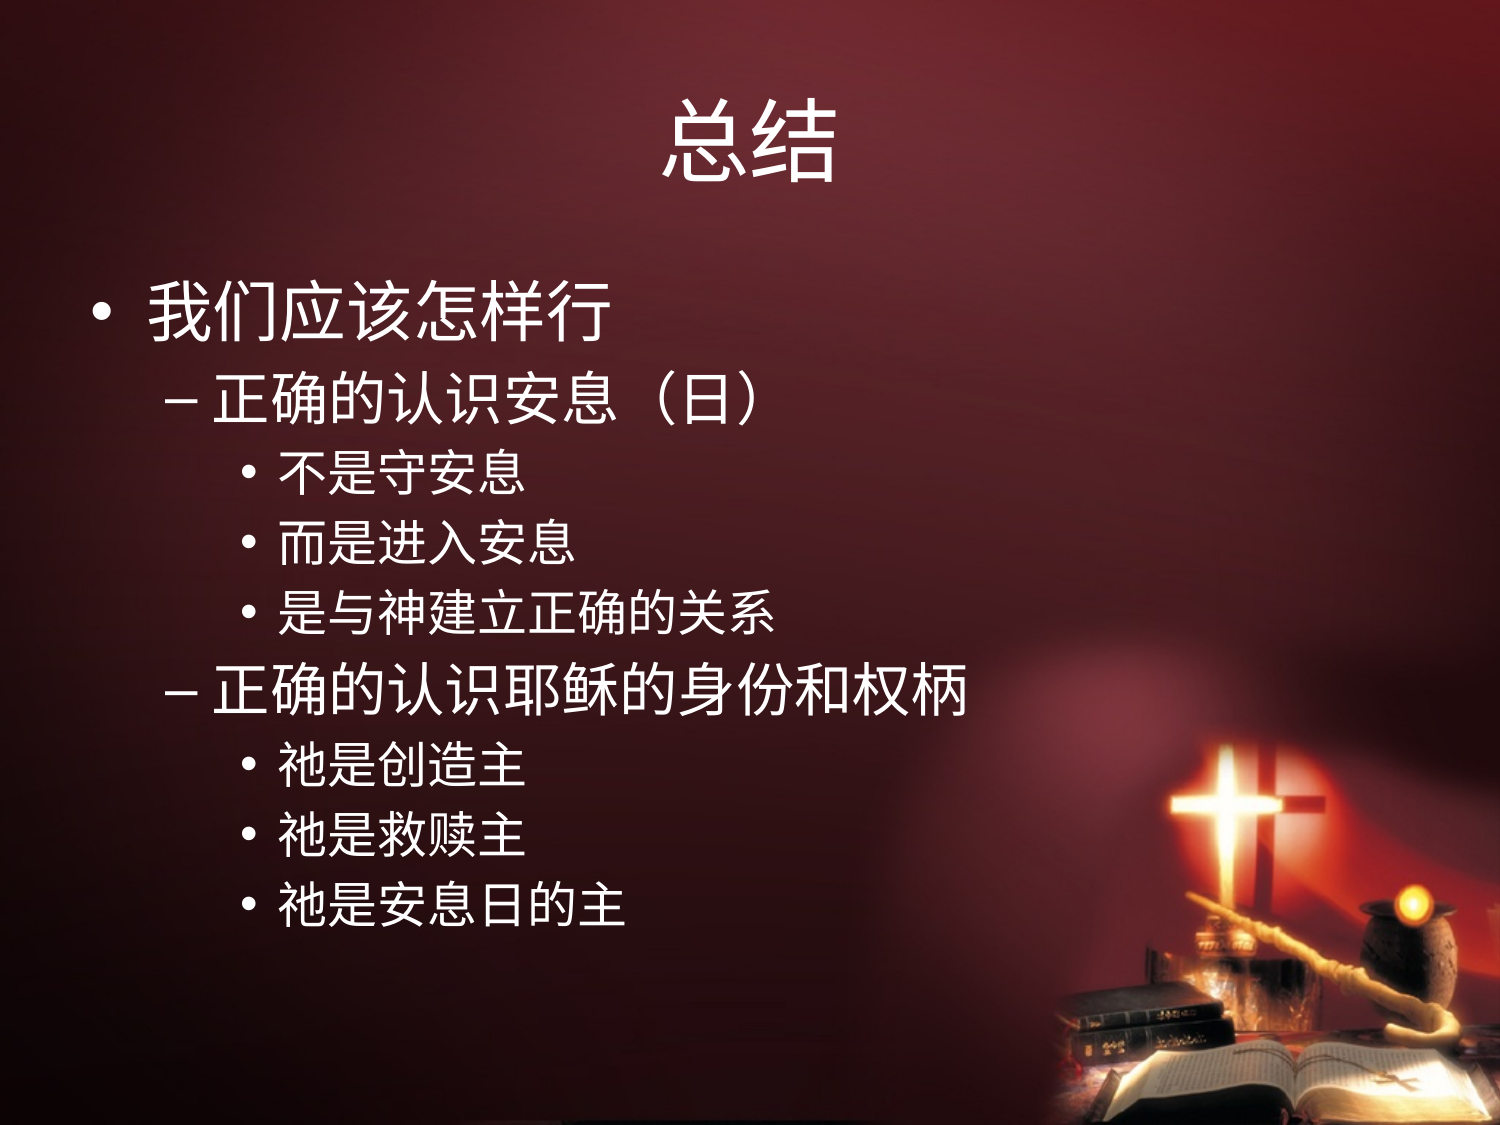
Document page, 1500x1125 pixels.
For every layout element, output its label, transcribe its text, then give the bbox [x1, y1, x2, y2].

picture [0, 0, 1500, 1125]
list 我们应该怎样行 正确的认识安息（日） 不是守安息 而是进入安息 是与神建立正确的关系 正确的认识耶稣的身份和权柄 祂是创造主 祂是救赎主 祂是安息日的主 [75, 262, 1425, 1005]
title 总结 [75, 45, 1425, 233]
